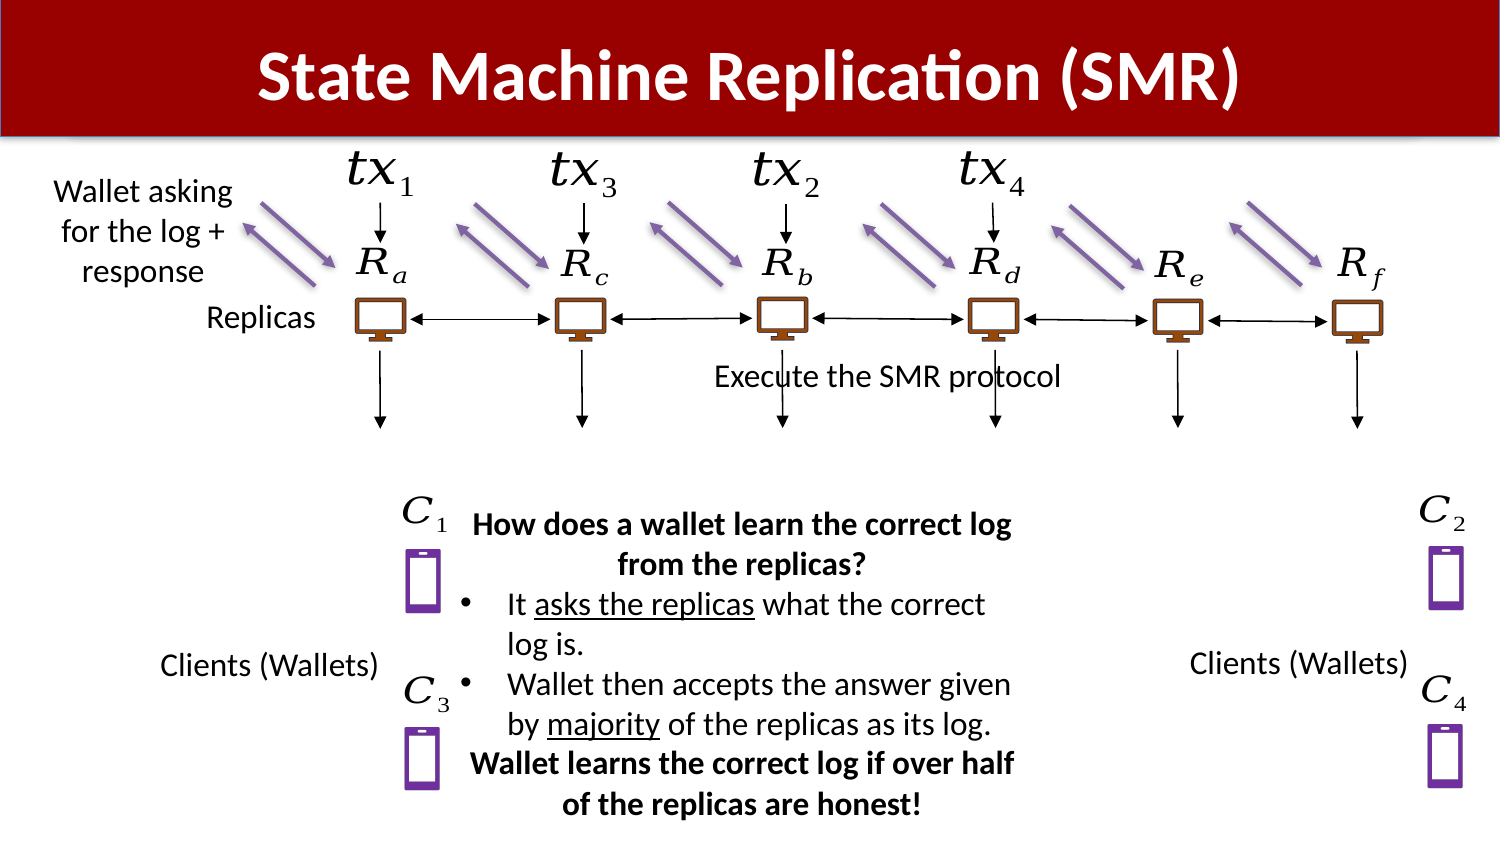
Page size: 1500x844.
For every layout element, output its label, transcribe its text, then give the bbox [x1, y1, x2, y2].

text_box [1069, 205, 1145, 272]
text_box Clients (Wallets) [1168, 634, 1431, 689]
text_box Execute the SMR protocol [656, 346, 776, 402]
picture [387, 723, 457, 794]
text_box Clients (Wallets) [138, 636, 402, 691]
picture [1147, 290, 1209, 351]
title State Machine Replication (SMR) [75, 20, 1425, 123]
picture [751, 288, 813, 349]
text_box Execute the SMR protocol [1000, 346, 1120, 402]
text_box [880, 203, 956, 270]
text_box Execute the SMR protocol [787, 346, 989, 402]
text_box Replicas [186, 288, 336, 343]
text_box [649, 221, 723, 286]
text_box How does a wallet learn the correct log from the replicas? It asks the replicas what the correct log is. Wallet then accepts the answer given by majority of the replicas as its log. Wallet learns the correct log if over half of the replicas are honest! [445, 494, 1040, 829]
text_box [1228, 221, 1302, 286]
picture [1410, 543, 1481, 614]
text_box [862, 223, 936, 288]
picture [550, 289, 611, 350]
picture [963, 289, 1024, 350]
picture [1410, 721, 1481, 791]
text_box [260, 202, 336, 269]
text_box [455, 223, 529, 288]
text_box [667, 201, 743, 268]
picture [1327, 291, 1388, 352]
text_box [242, 222, 316, 287]
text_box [474, 203, 550, 270]
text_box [1247, 201, 1323, 268]
picture [387, 546, 458, 617]
picture [350, 289, 411, 350]
text_box Wallet asking for the log + response [31, 162, 255, 297]
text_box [1050, 225, 1124, 290]
